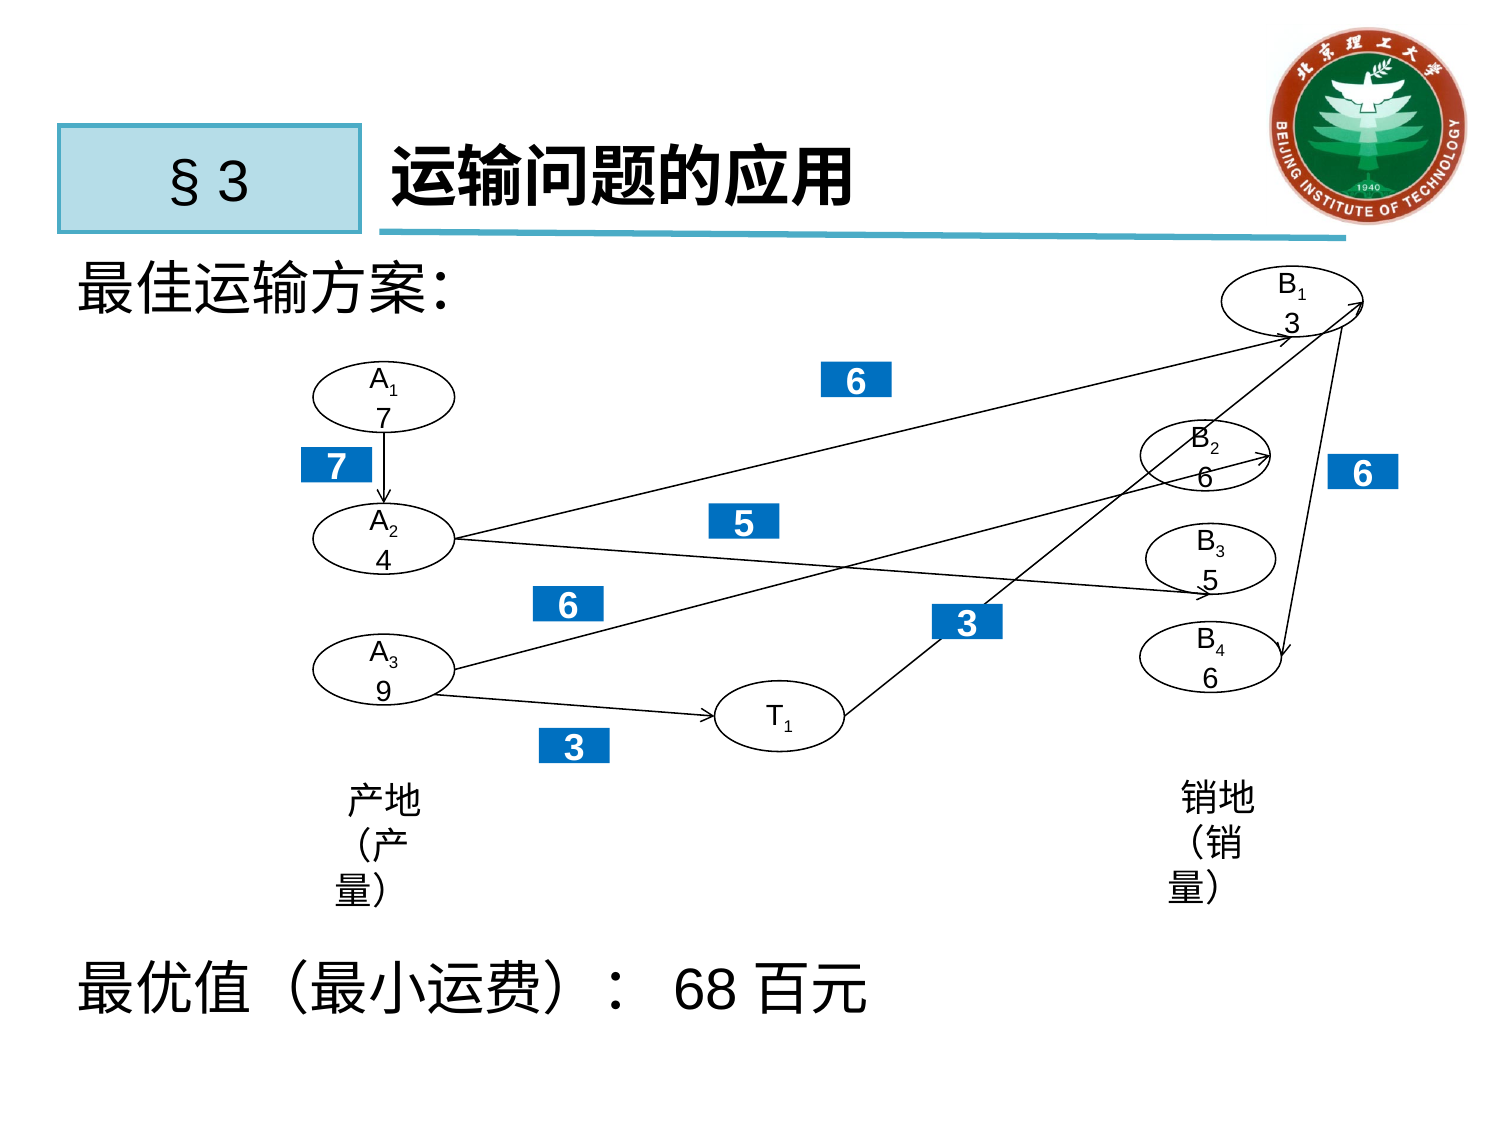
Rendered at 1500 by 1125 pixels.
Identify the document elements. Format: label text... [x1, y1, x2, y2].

text_box T1 [715, 680, 843, 752]
text_box 3 [538, 727, 610, 764]
text_box 运输问题的应用 [1472, 126, 1480, 223]
text_box B2 6 [1248, 456, 1271, 483]
text_box 产地（产量） [295, 799, 449, 891]
picture [1266, 24, 1468, 227]
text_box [454, 301, 1222, 480]
text_box 销地（销量） [1128, 796, 1283, 888]
text_box 7 [301, 447, 373, 483]
text_box § 3 [59, 125, 361, 232]
text_box A2 4 [312, 503, 448, 575]
text_box 6 [1346, 453, 1399, 490]
text_box B4 6 [1248, 626, 1280, 688]
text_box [1281, 326, 1343, 658]
text_box 最佳运输方案： 最优值（最小运费）：68百元 [76, 251, 1483, 1125]
text_box B1 3 [1221, 266, 1364, 336]
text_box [433, 694, 715, 717]
text_box A3 9 [312, 634, 454, 705]
text_box 运输问题的应用 [375, 126, 1260, 223]
text_box B3 5 [1248, 529, 1276, 588]
text_box B2 6 [1248, 428, 1271, 460]
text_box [454, 480, 1160, 670]
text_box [844, 326, 1243, 717]
text_box A1 7 [312, 361, 449, 433]
